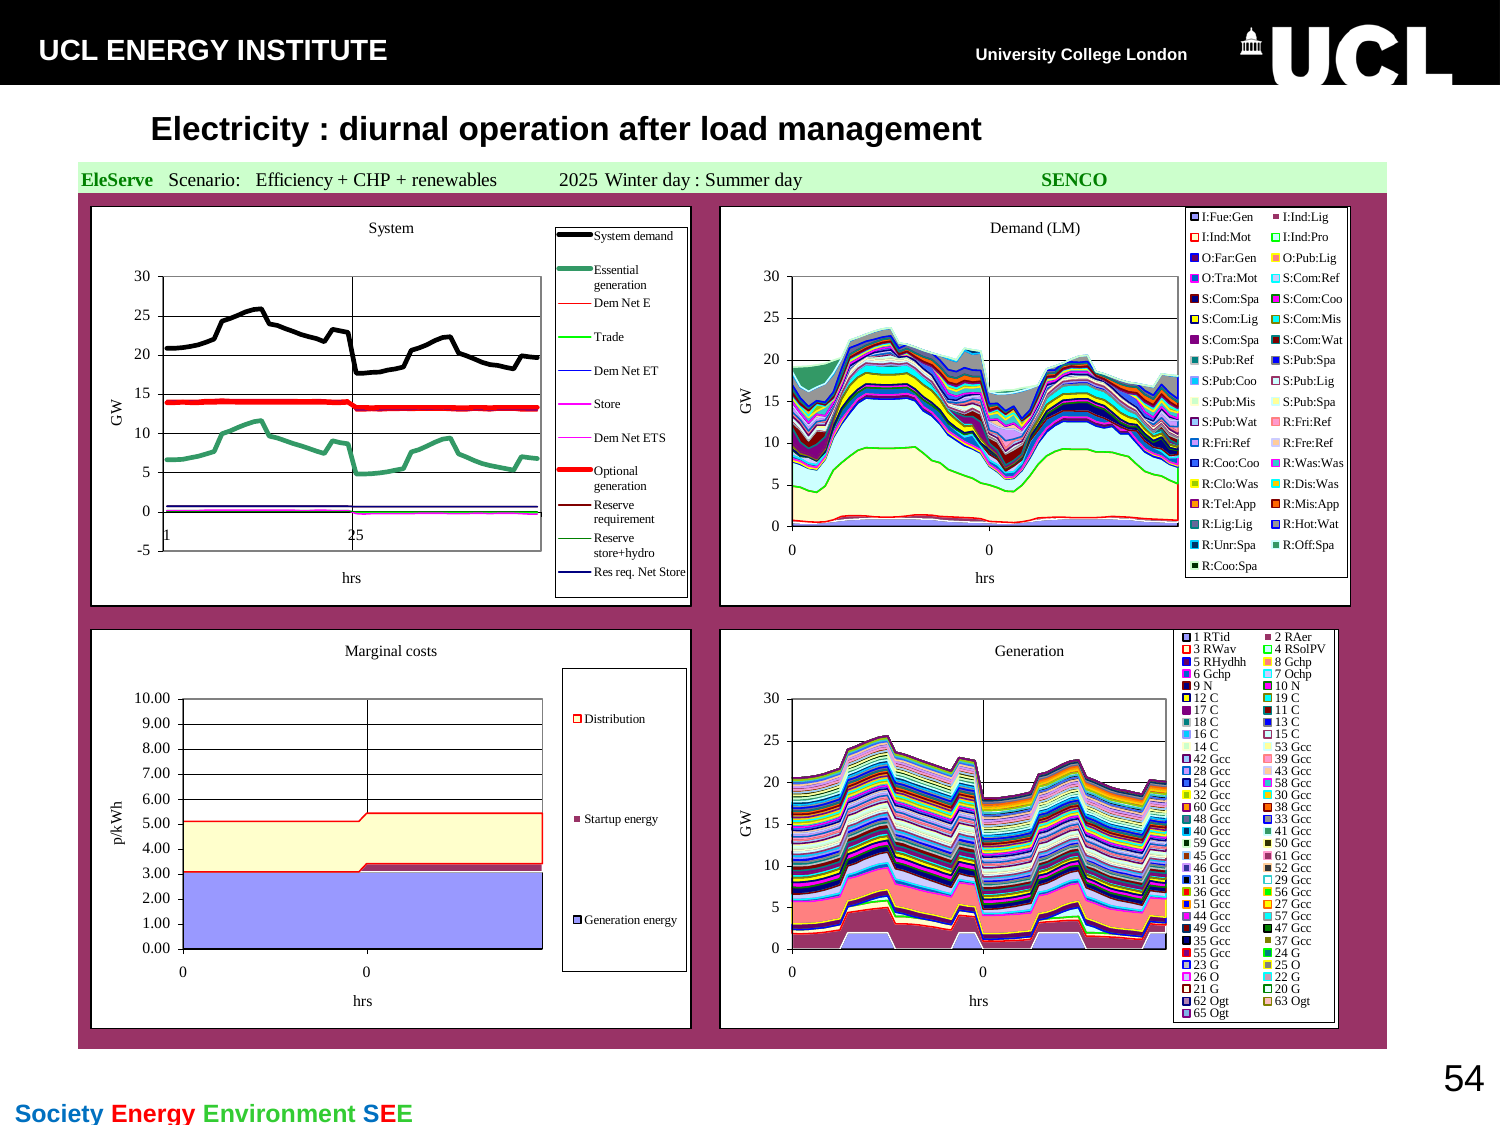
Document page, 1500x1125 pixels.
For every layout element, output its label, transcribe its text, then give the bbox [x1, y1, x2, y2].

picture [76, 160, 1389, 1050]
title Electricity : diurnal operation after load management [111, 101, 1022, 153]
picture [0, 0, 1500, 85]
slide_number 54 [1149, 1046, 1500, 1125]
